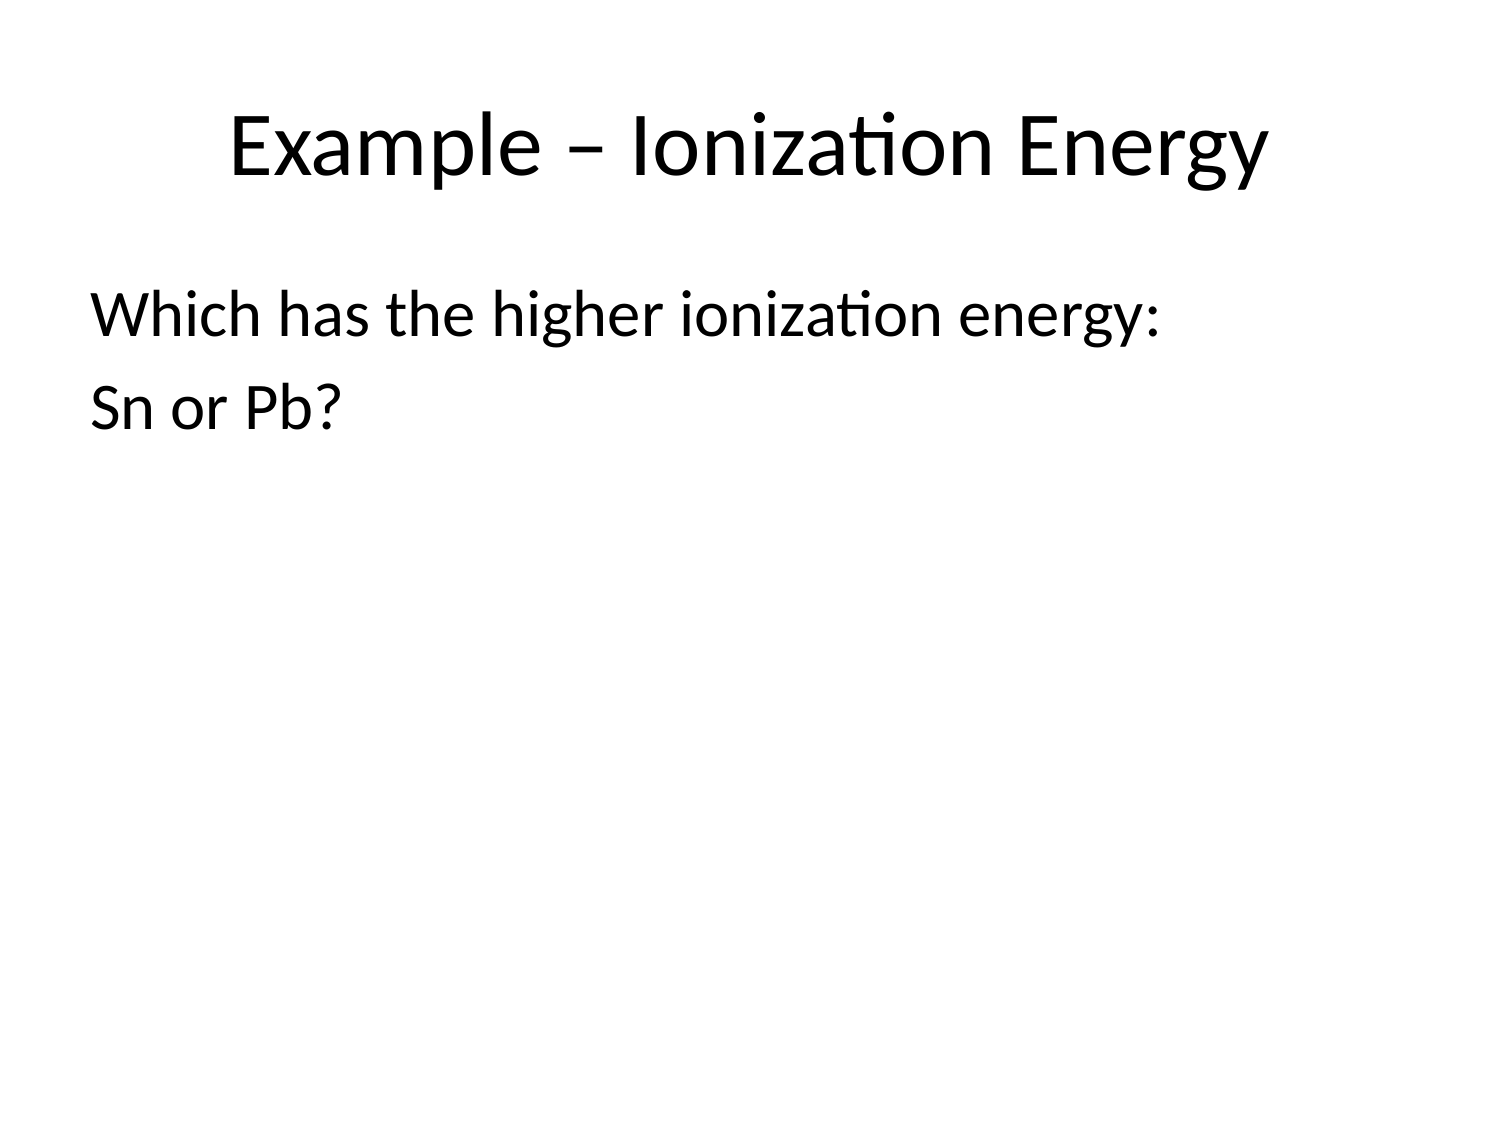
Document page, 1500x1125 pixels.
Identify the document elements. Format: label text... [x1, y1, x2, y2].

title Example – Ionization Energy [75, 45, 1425, 233]
list Which has the higher ionization energy: Sn or Pb? [75, 262, 1425, 1005]
